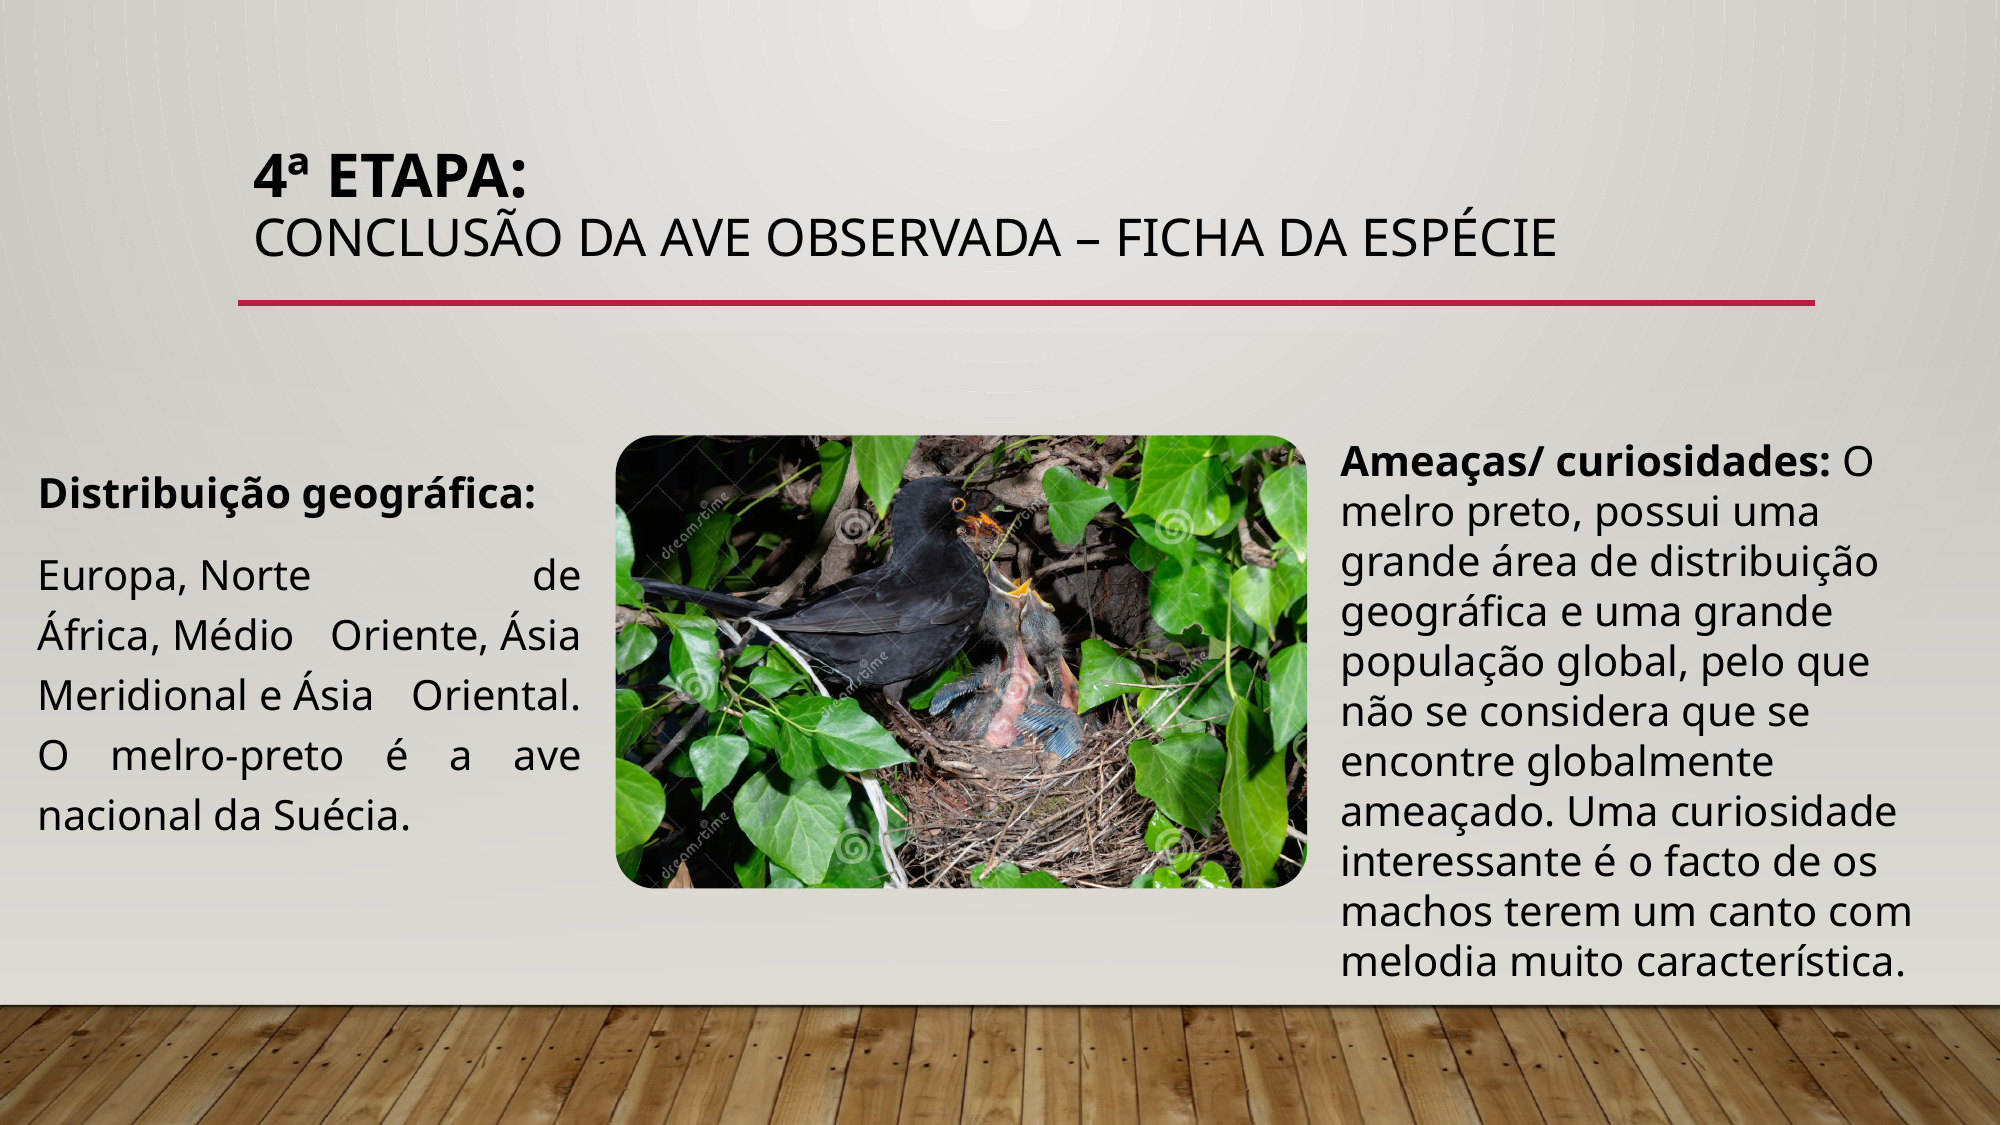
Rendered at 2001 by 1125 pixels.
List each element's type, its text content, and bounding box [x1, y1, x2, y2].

picture [0, 1005, 2000, 1125]
text_box Ameaças/ curiosidades: O melro preto, possui uma grande área de distribuição geográfica e uma grande população global, pelo que não se considera que se encontre globalmente ameaçado. Uma curiosidade interessante é o facto de os machos terem um canto com melodia muito característica. [1325, 427, 1963, 993]
picture [615, 435, 1308, 889]
title 4ª ETAPA: conclusão da ave observada – ficha da espécie [238, 131, 1814, 305]
list Distribuição geográfica: Europa, Norte de África, Médio Oriente, Ásia Meridional e Ásia Oriental. O melro-preto é a ave nacional da Suécia. [22, 449, 598, 1016]
